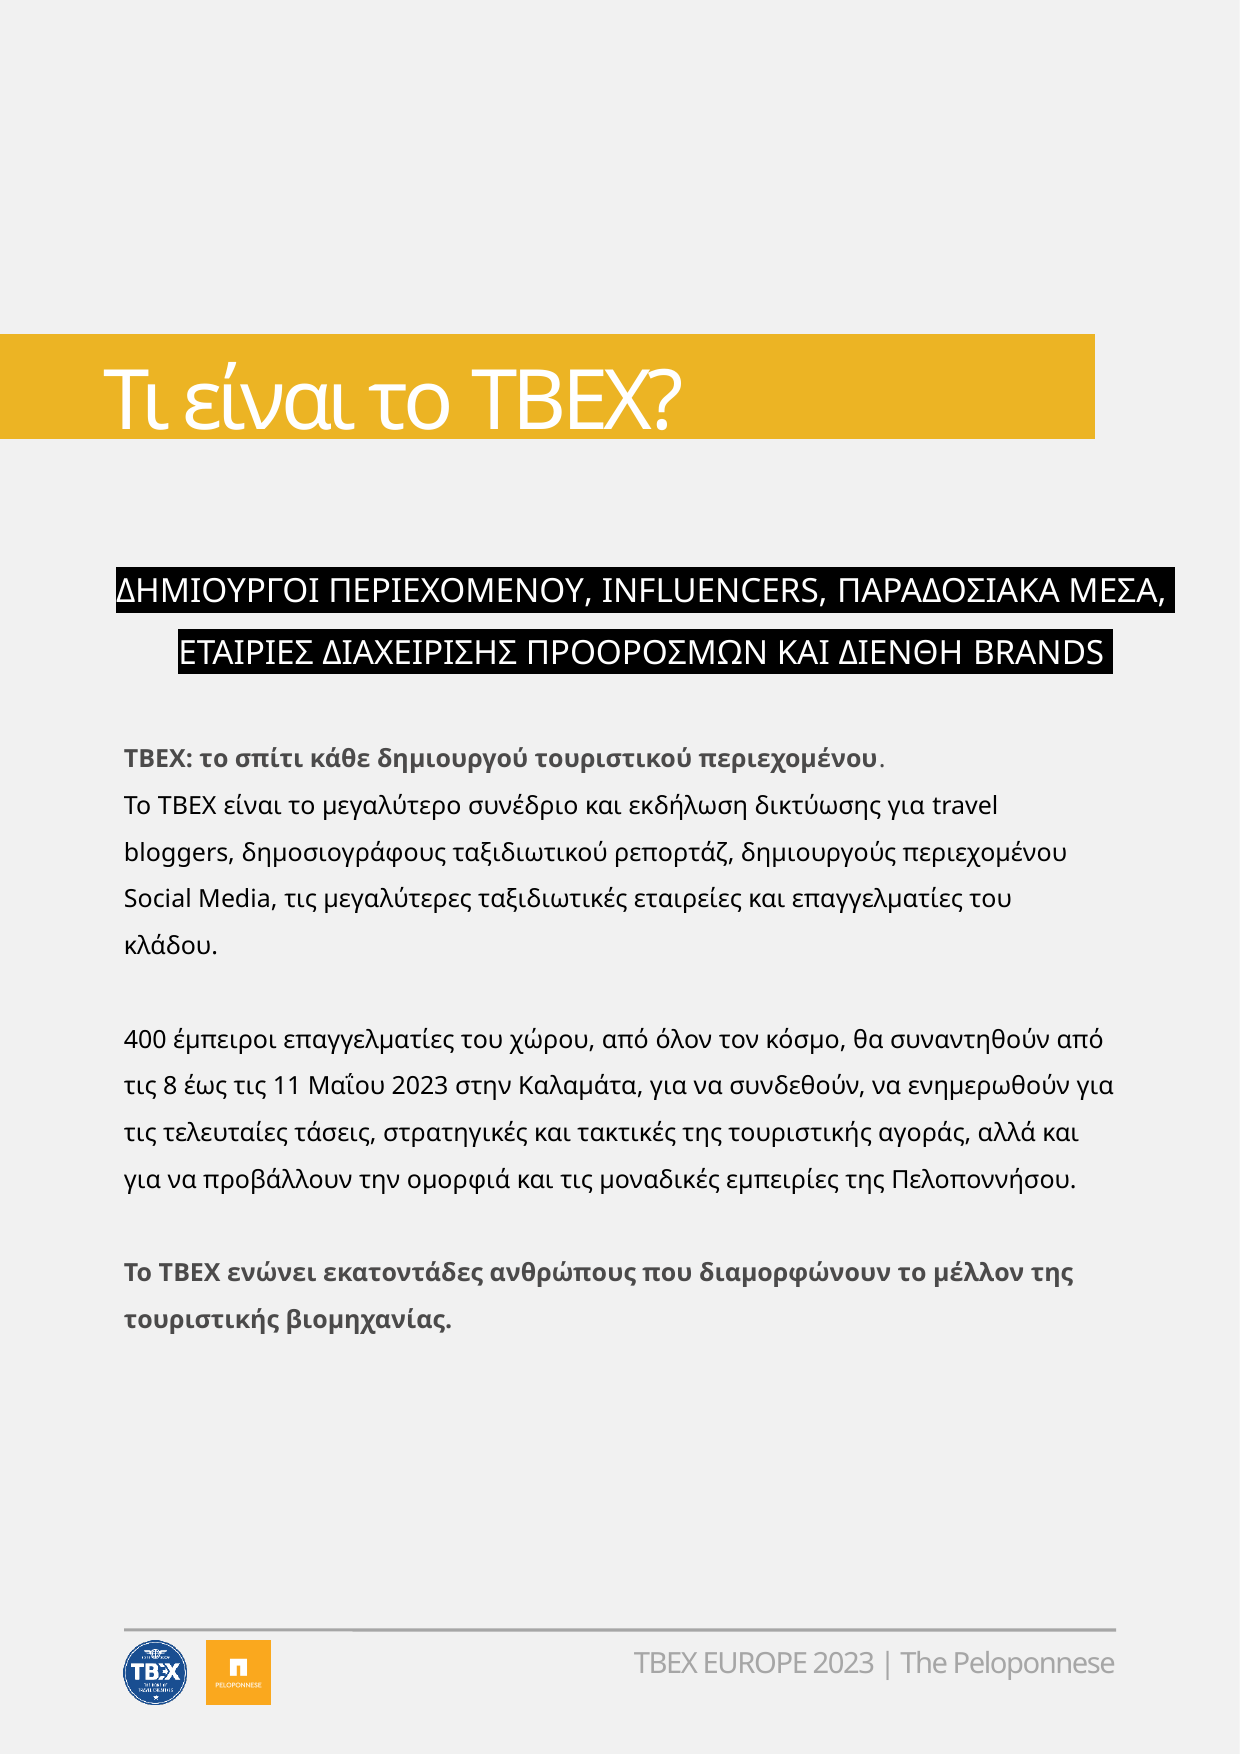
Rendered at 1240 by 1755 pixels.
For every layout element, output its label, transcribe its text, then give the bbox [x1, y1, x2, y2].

text_box TBEX: το σπίτι κάθε δημιουργού τουριστικού περιεχομένου. Το TBEX είναι το μεγαλύτερο συνέδριο και εκδήλωση δικτύωσης για travel bloggers, δημοσιογράφους ταξιδιωτικού ρεπορτάζ, δημιουργούς περιεχομένου Social Media, τις μεγαλύτερες ταξιδιωτικές εταιρείες και επαγγελματίες του κλάδου. 400 έμπειροι επαγγελματίες του χώρου, από όλον τον κόσμο, θα συναντηθούν από τις 8 έως τις 11 Μαΐου 2023 στην Καλαμάτα, για να συνδεθούν, να ενημερωθούν για τις τελευταίες τάσεις, στρατηγικές και τακτικές της τουριστικής αγοράς, αλλά και για να προβάλλουν την ομορφιά και τις μοναδικές εμπειρίες της Πελοποννήσου. Το TBEX ενώνει εκατοντάδες ανθρώπους που διαμορφώνουν το μέλλον της τουριστικής βιομηχανίας. [123, 725, 1117, 1334]
picture [206, 1640, 271, 1705]
text_box Τι είναι το TBEX? [103, 364, 489, 446]
text_box Τι είναι το TBEX? [605, 364, 920, 446]
text_box ΔΗΜΙΟΥΡΓΟΙ ΠΕΡΙΕΧΟΜΕΝΟΥ, INFLUENCERS, ΠΑΡΑΔΟΣΙΑΚΑ ΜΕΣΑ, ΕΤΑΙΡΙΕΣ ΔΙΑΧΕΙΡΙΣΗΣ ΠΡΟΟΡΟΣΜΩΝ ΚΑΙ ΔΙΕΝΘΗ BRANDS [0, 547, 489, 671]
text_box TBEX EUROPE 2023 | The Peloponnese [577, 1648, 1117, 1680]
picture [123, 1640, 187, 1705]
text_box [494, 0, 601, 935]
text_box ΔΗΜΙΟΥΡΓΟΙ ΠΕΡΙΕΧΟΜΕΝΟΥ, INFLUENCERS, ΠΑΡΑΔΟΣΙΑΚΑ ΜΕΣΑ, ΕΤΑΙΡΙΕΣ ΔΙΑΧΕΙΡΙΣΗΣ ΠΡΟΟΡΟΣΜΩΝ ΚΑΙ ΔΙΕΝΘΗ BRANDS [605, 547, 1240, 671]
